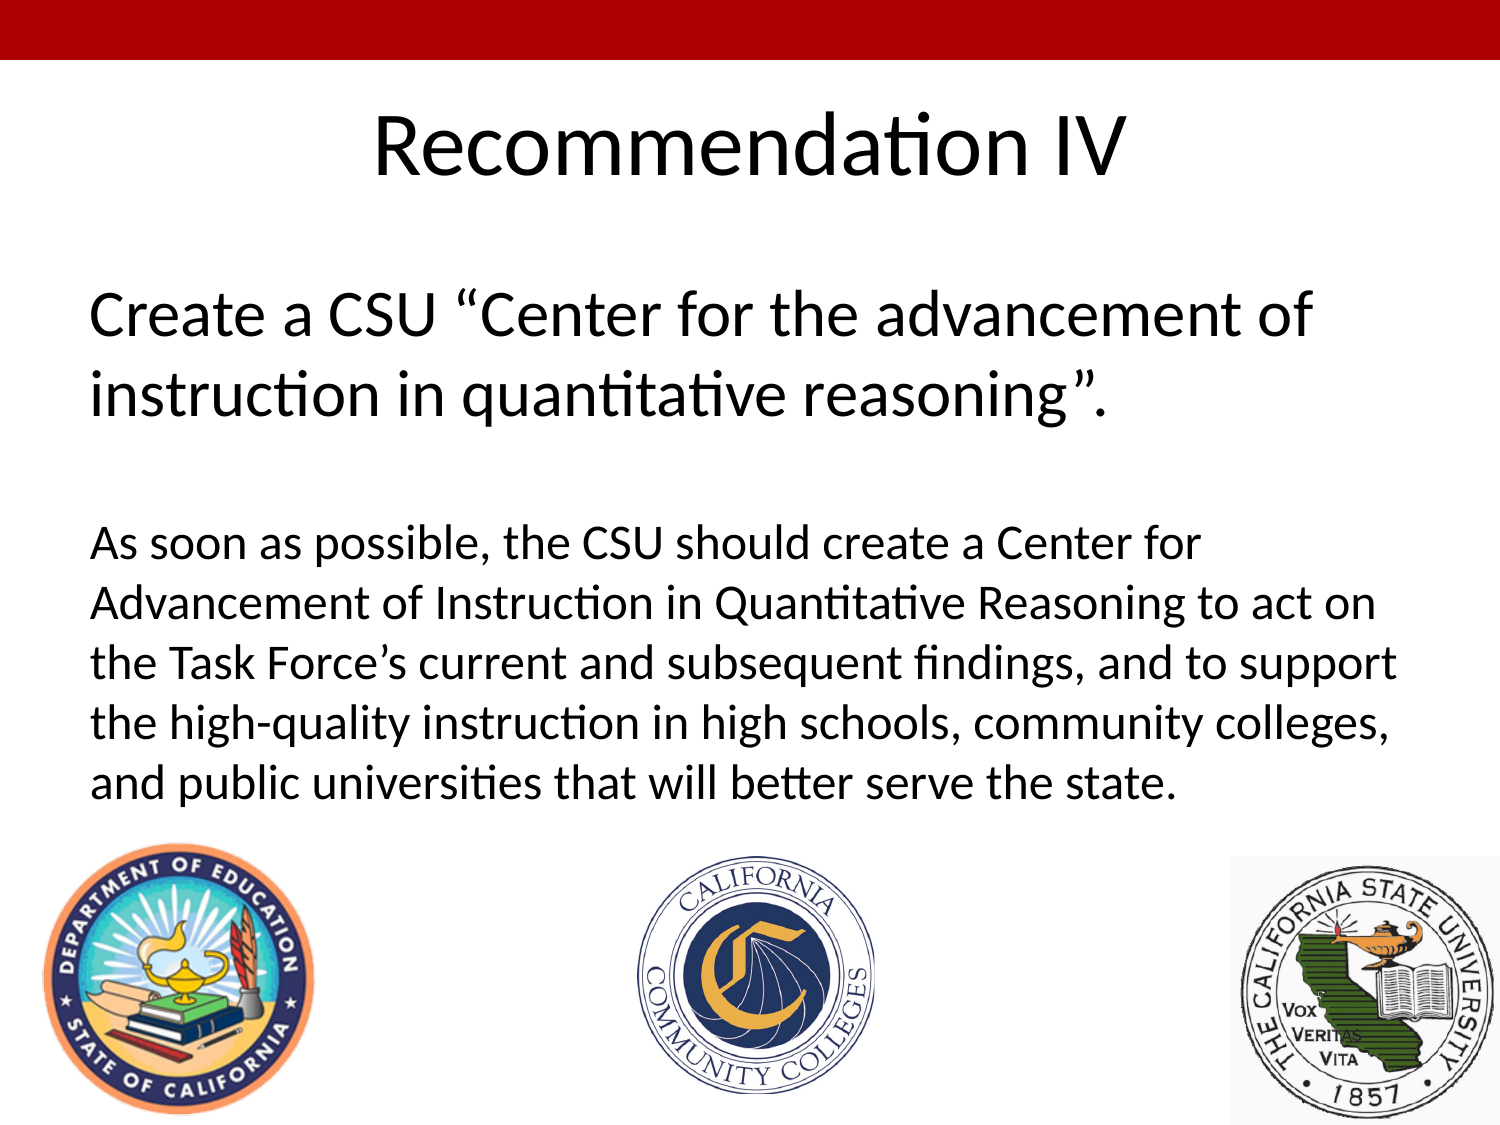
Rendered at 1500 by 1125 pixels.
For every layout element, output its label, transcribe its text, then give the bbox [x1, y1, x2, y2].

text_box Create a CSU “Center for the advancement of instruction in quantitative reasoning”. As soon as possible, the CSU should create a Center for Advancement of Instruction in Quantitative Reasoning to act on the Task Force’s current and subsequent findings, and to support the high-quality instruction in high schools, community colleges, and public universities that will better serve the state. [75, 262, 1425, 1005]
text_box Recommendation IV [75, 45, 1425, 233]
picture [28, 827, 326, 1125]
picture [636, 855, 875, 1094]
picture [1230, 855, 1500, 1125]
